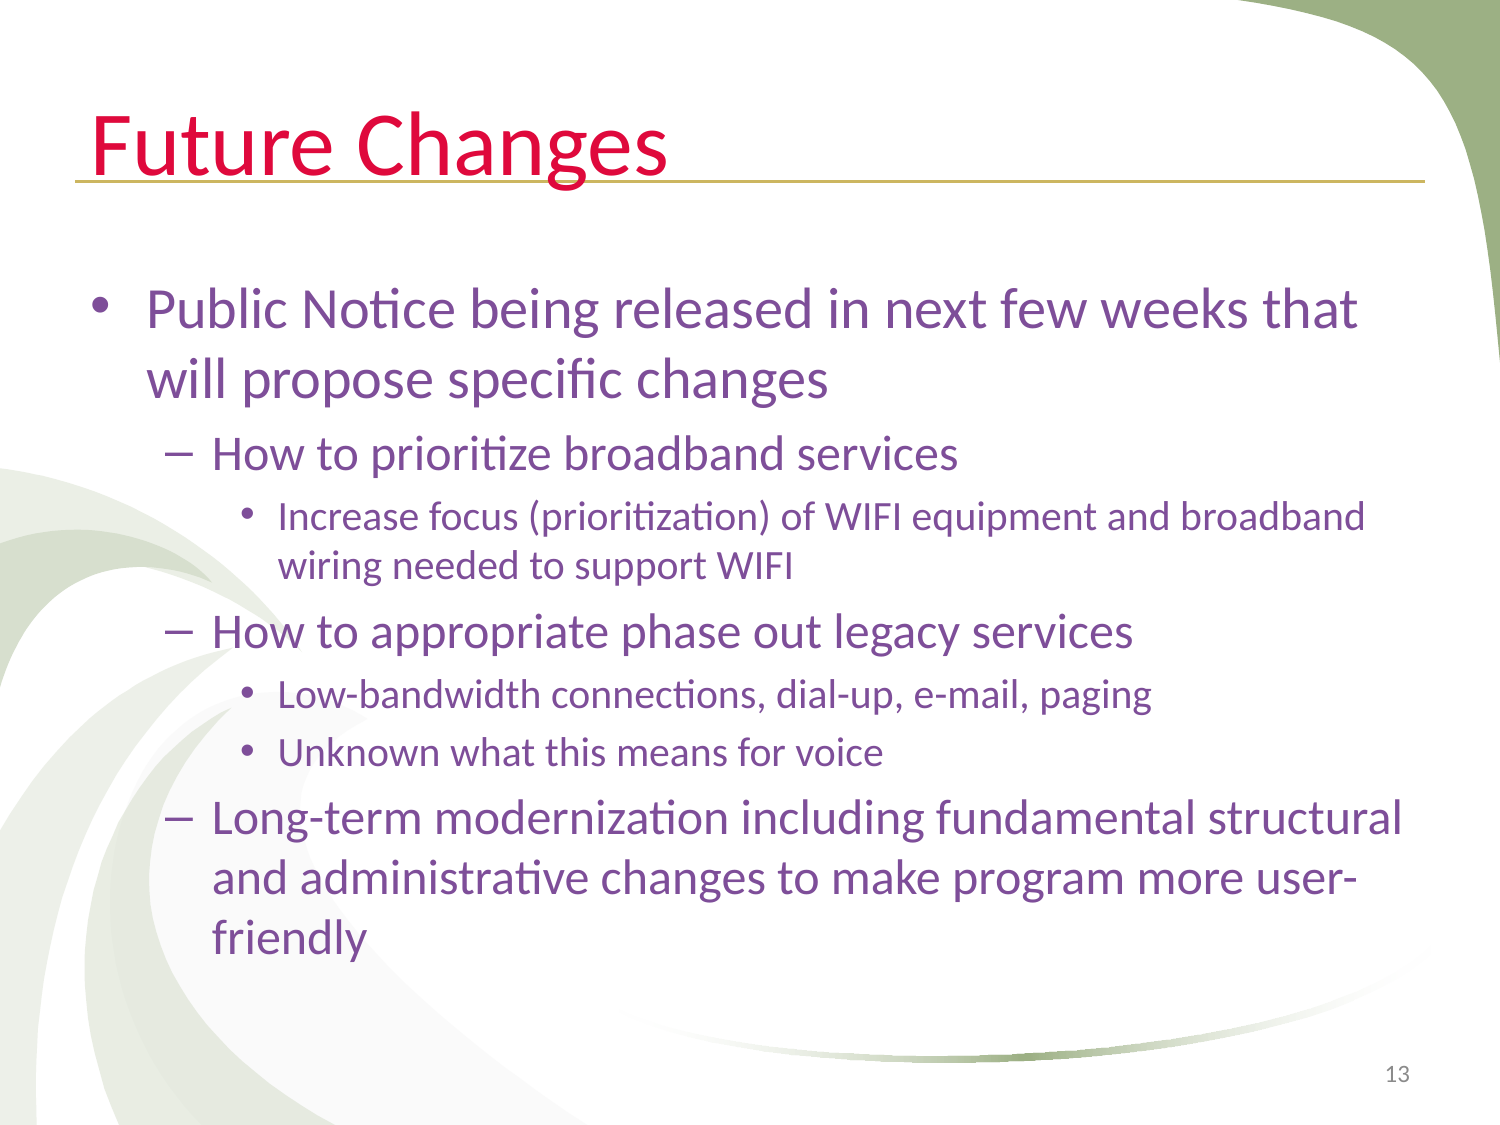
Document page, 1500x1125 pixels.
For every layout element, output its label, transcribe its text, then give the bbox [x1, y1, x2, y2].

title Future Changes [75, 45, 1425, 233]
slide_number 13 [1074, 1042, 1425, 1103]
list Public Notice being released in next few weeks that will propose specific changes How to prioritize broadband services Increase focus (prioritization) of WIFI equipment and broadband wiring needed to support WIFI How to appropriate phase out legacy services Low-bandwidth connections, dial-up, e-mail, paging Unknown what this means for voice Long-term modernization including fundamental structural and administrative changes to make program more user-friendly [75, 262, 1425, 1005]
